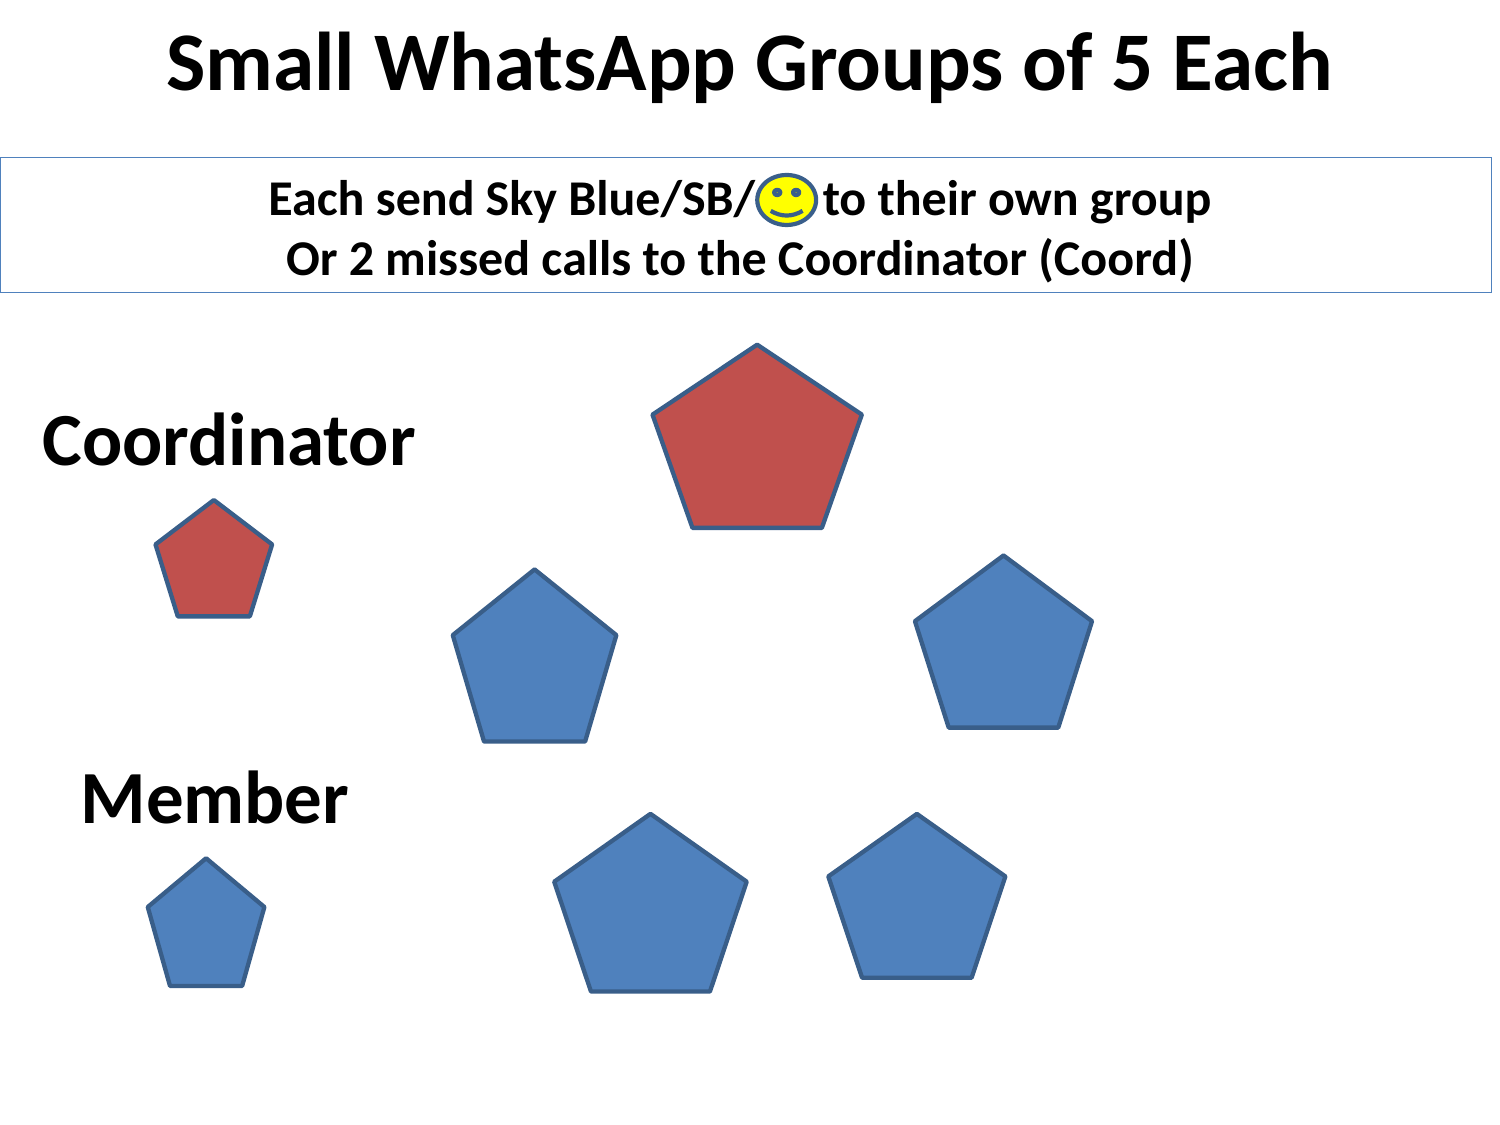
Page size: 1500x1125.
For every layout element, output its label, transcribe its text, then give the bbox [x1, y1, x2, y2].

text_box [652, 344, 862, 528]
text_box Member [65, 741, 365, 847]
text_box [755, 172, 819, 228]
text_box [147, 858, 265, 986]
text_box Coordinator [27, 383, 445, 489]
text_box [914, 555, 1093, 728]
text_box [452, 569, 617, 742]
text_box [155, 500, 273, 617]
text_box Small WhatsApp Groups of 5 Each [0, 0, 1500, 115]
text_box [828, 813, 1006, 978]
text_box Each send Sky Blue/SB/ to their own group Or 2 missed calls to the Coordinator (Coord) [0, 157, 1492, 293]
text_box [554, 813, 747, 992]
